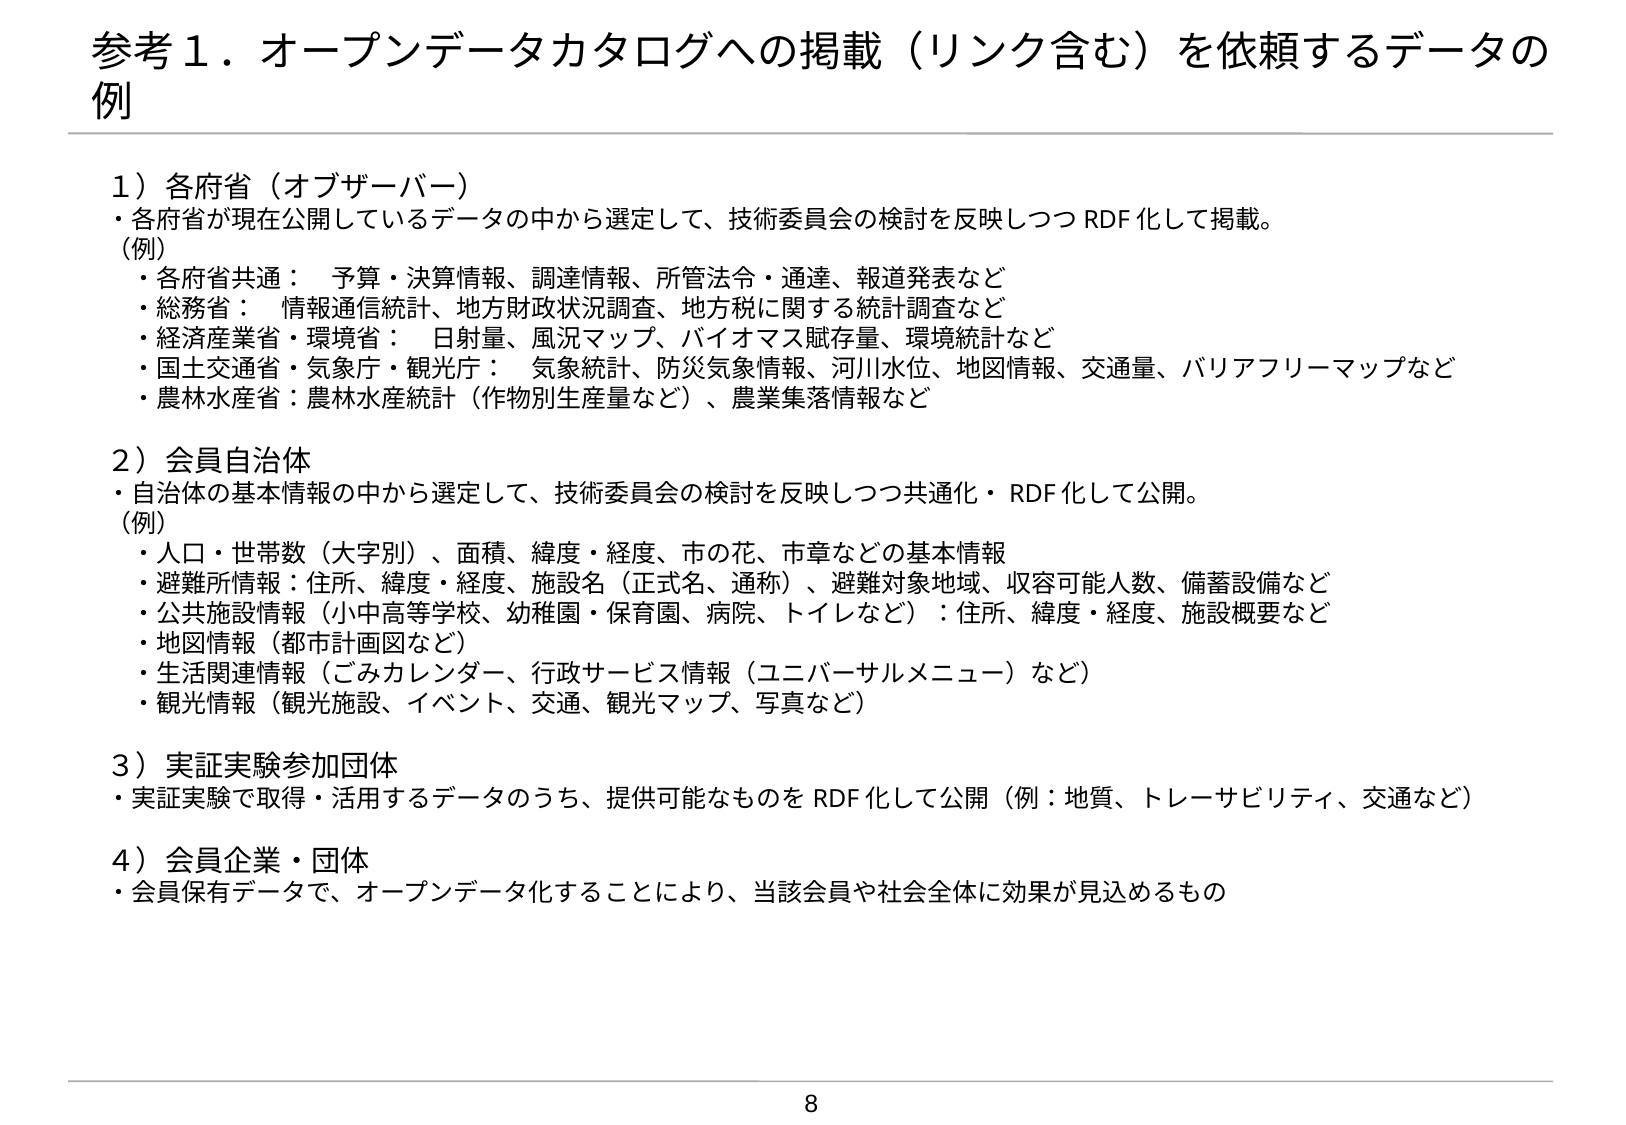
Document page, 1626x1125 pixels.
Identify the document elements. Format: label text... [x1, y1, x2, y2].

title 参考１．オープンデータカタログへの掲載（リンク含む）を依頼するデータの例 [67, 53, 1554, 134]
slide_number 8 [772, 1080, 851, 1124]
text_box １）各府省（オブザーバー） ・各府省が現在公開しているデータの中から選定して、技術委員会の検討を反映しつつRDF化して掲載。 （例） ・各府省共通： 予算・決算情報、調達情報、所管法令・通達、報道発表など ・総務省： 情報通信統計、地方財政状況調査、地方税に関する統計調査など ・経済産業省・環境省： 日射量、風況マップ、バイオマス賦存量、環境統計など ・国土交通省・気象庁・観光庁： 気象統計、防災気象情報、河川水位、地図情報、交通量、バリアフリーマップなど ・農林水産省：農林水産統計（作物別生産量など）、農業集落情報など ２）会員自治体 ・自治体の基本情報の中から選定して、技術委員会の検討を反映しつつ共通化・RDF化して公開。 （例） ・人口・世帯数（大字別）、面積、緯度・経度、市の花、市章などの基本情報 ・避難所情報：住所、緯度・経度、施設名（正式名、通称）、避難対象地域、収容可能人数、備蓄設備など ・公共施設情報（小中高等学校、幼稚園・保育園、病院、トイレなど）：住所、緯度・経度、施設概要など ・地図情報（都市計画図など） ・生活関連情報（ごみカレンダー、行政サービス情報（ユニバーサルメニュー）など） ・観光情報（観光施設、イベント、交通、観光マップ、写真など） ３）実証実験参加団体 ・実証実験で取得・活用するデータのうち、提供可能なものをRDF化して公開（例：地質、トレーサビリティ、交通など） ４）会員企業・団体 ・会員保有データで、オープンデータ化することにより、当該会員や社会全体に効果が見込めるもの [91, 160, 1545, 915]
